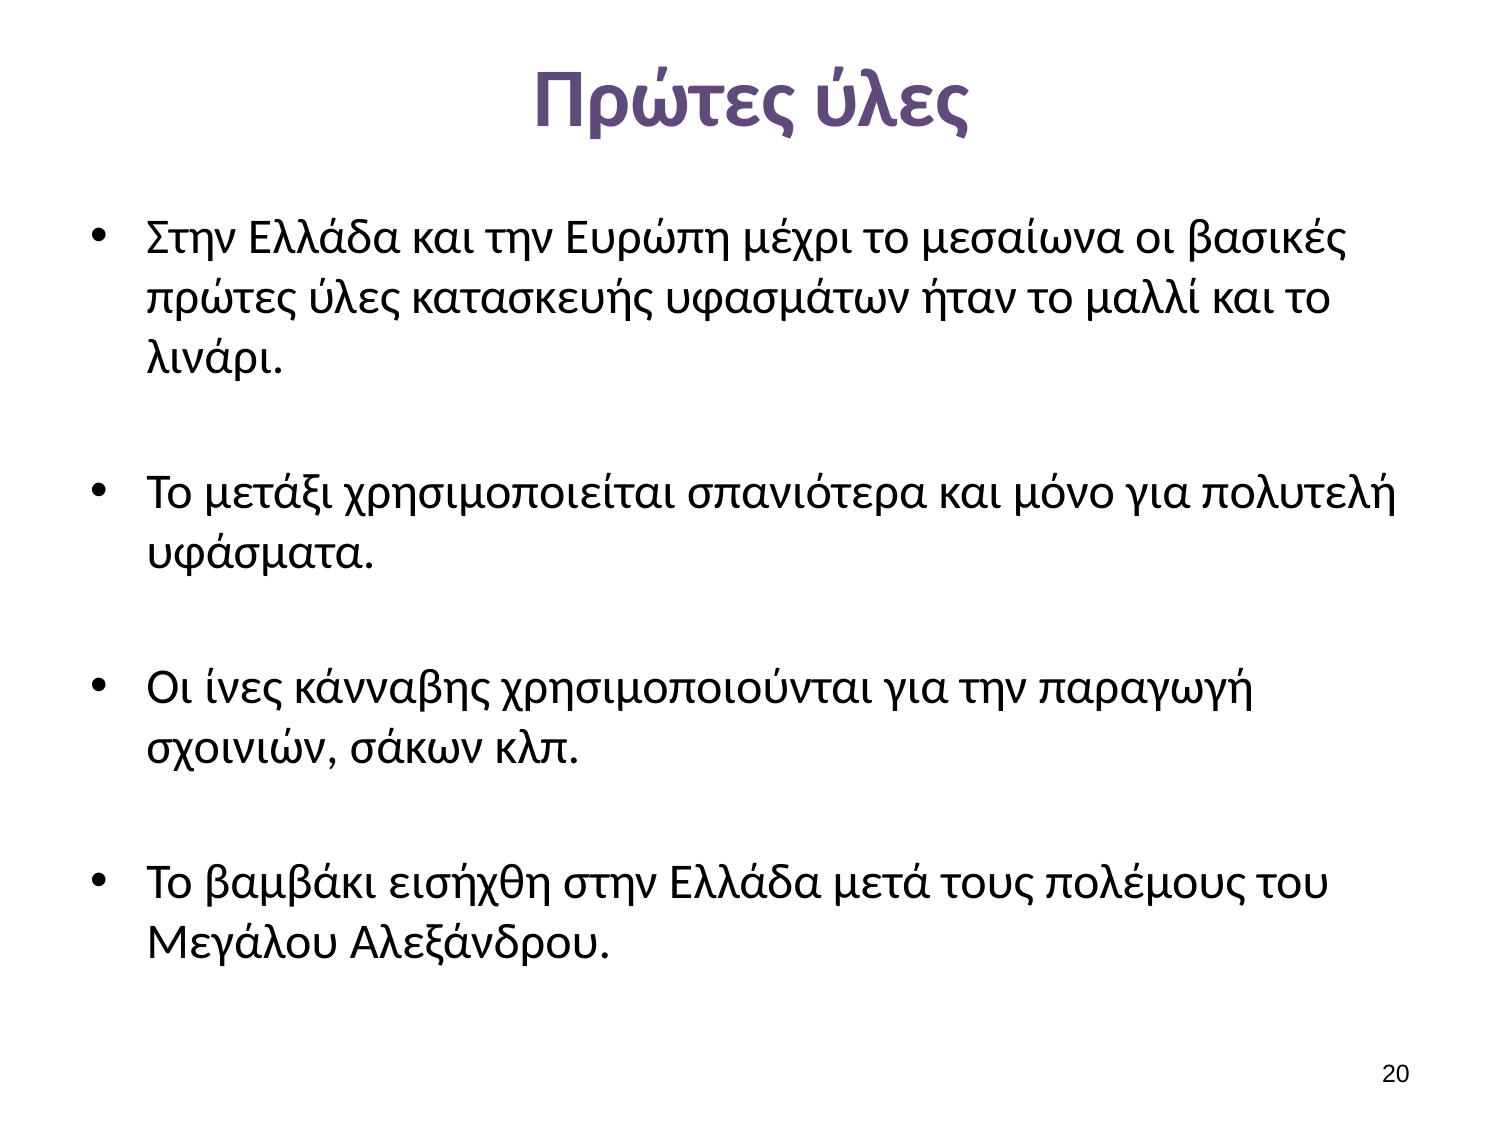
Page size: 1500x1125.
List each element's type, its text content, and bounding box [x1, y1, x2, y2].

slide_number 19 [1074, 1042, 1425, 1103]
list Στην Ελλάδα και την Ευρώπη μέχρι το μεσαίωνα οι βασικές πρώτες ύλες κατασκευής υφασμάτων ήταν το μαλλί και το λινάρι. Το μετάξι χρησιμοποιείται σπανιότερα και μόνο για πολυτελή υφάσματα. Οι ίνες κάνναβης χρησιμοποιούνται για την παραγωγή σχοινιών, σάκων κλπ. Το βαμβάκι εισήχθη στην Ελλάδα μετά τους πολέμους του Μεγάλου Αλεξάνδρου. [75, 196, 1425, 1024]
title Πρώτες ύλες [76, 19, 1427, 169]
